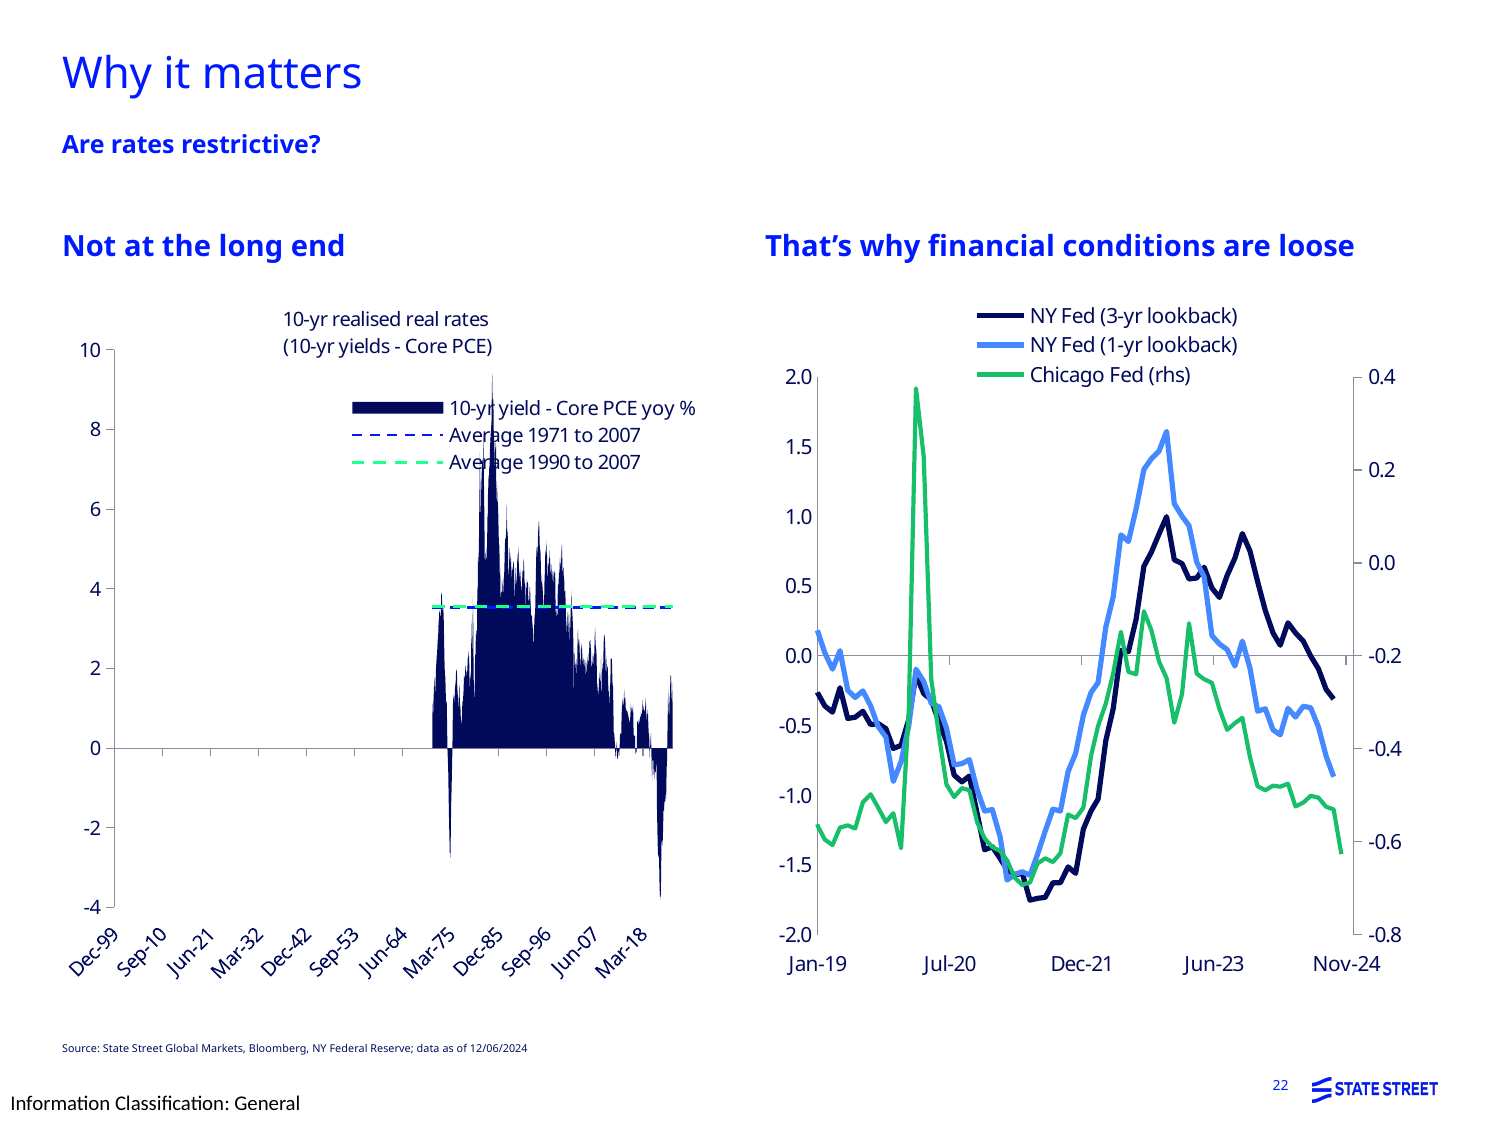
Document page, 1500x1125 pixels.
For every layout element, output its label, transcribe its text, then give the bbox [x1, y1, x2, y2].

chart [765, 299, 1457, 985]
picture [1312, 1077, 1438, 1103]
chart [62, 299, 735, 985]
subtitle Not at the long end [62, 224, 731, 262]
text_box That’s why financial conditions are loose [765, 224, 1434, 262]
text_box Are rates restrictive? [61, 125, 1438, 176]
list Source: State Street Global Markets, Bloomberg, NY Federal Reserve; data as of 12/06/2024 [62, 985, 1087, 1055]
title Why it matters [62, 51, 1439, 186]
